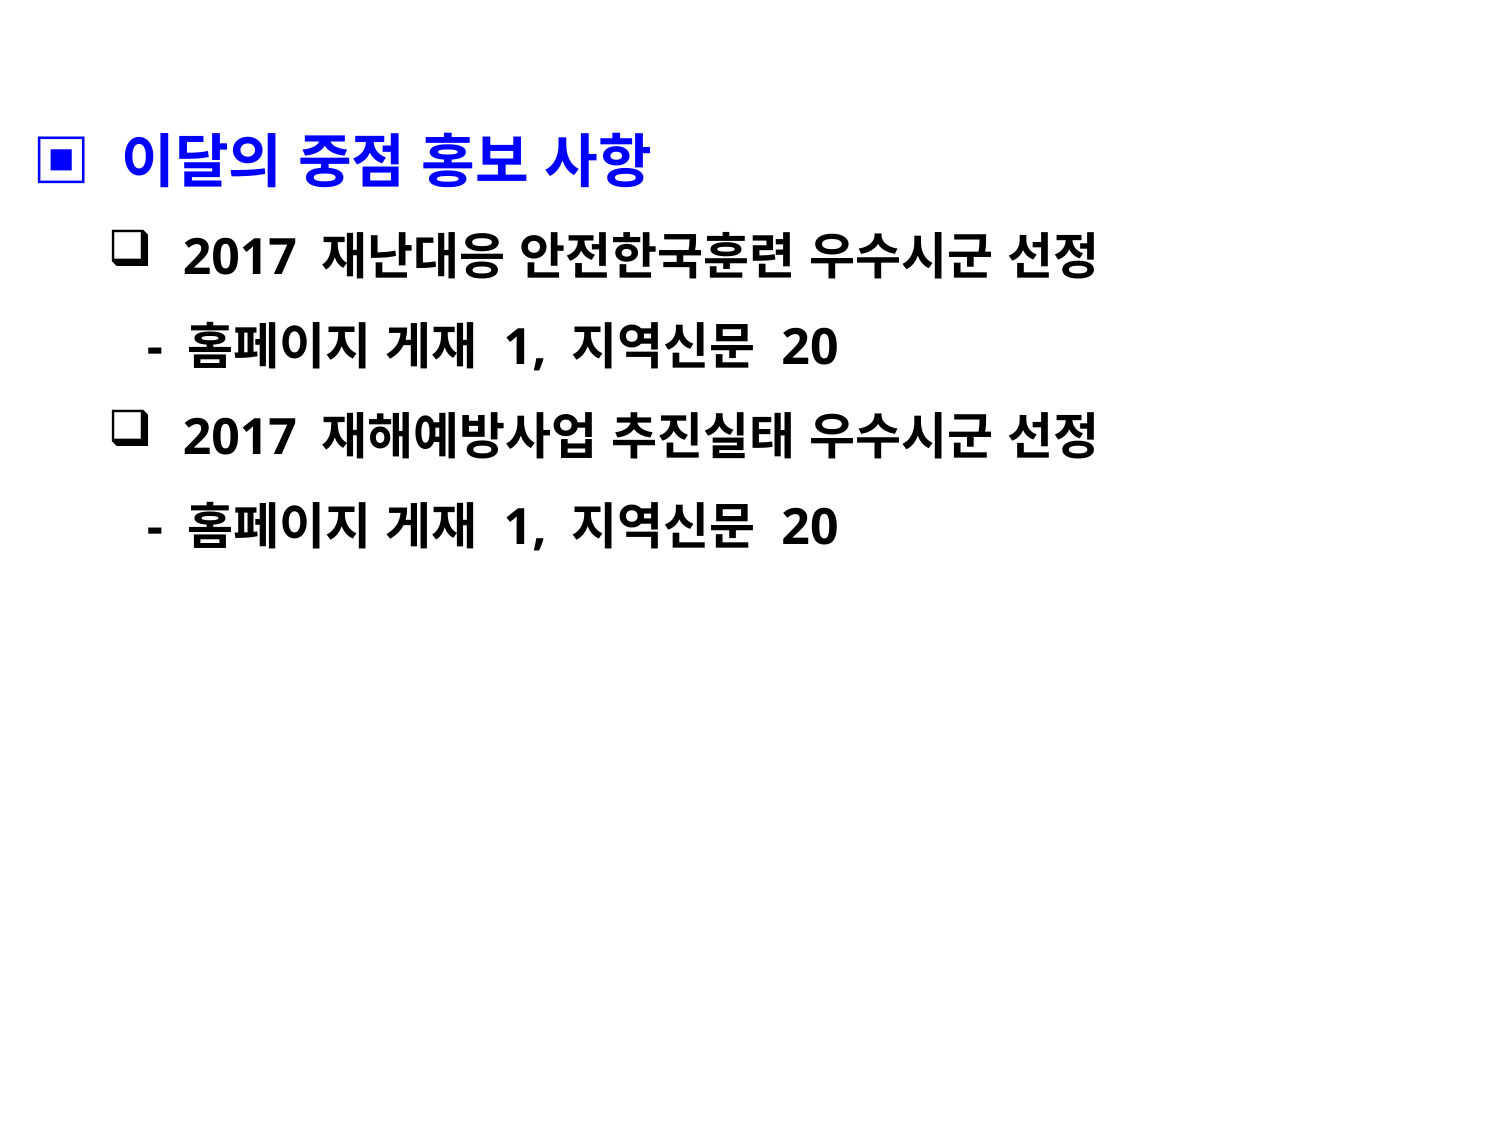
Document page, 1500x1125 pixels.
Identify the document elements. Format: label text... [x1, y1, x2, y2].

text_box ▣ 이달의 중점 홍보 사항 2017 재난대응 안전한국훈련 우수시군 선정 - 홈페이지 게재 1, 지역신문 20 2017 재해예방사업 추진실태 우수시군 선정 - 홈페이지 게재 1, 지역신문 20 [17, 81, 1459, 575]
